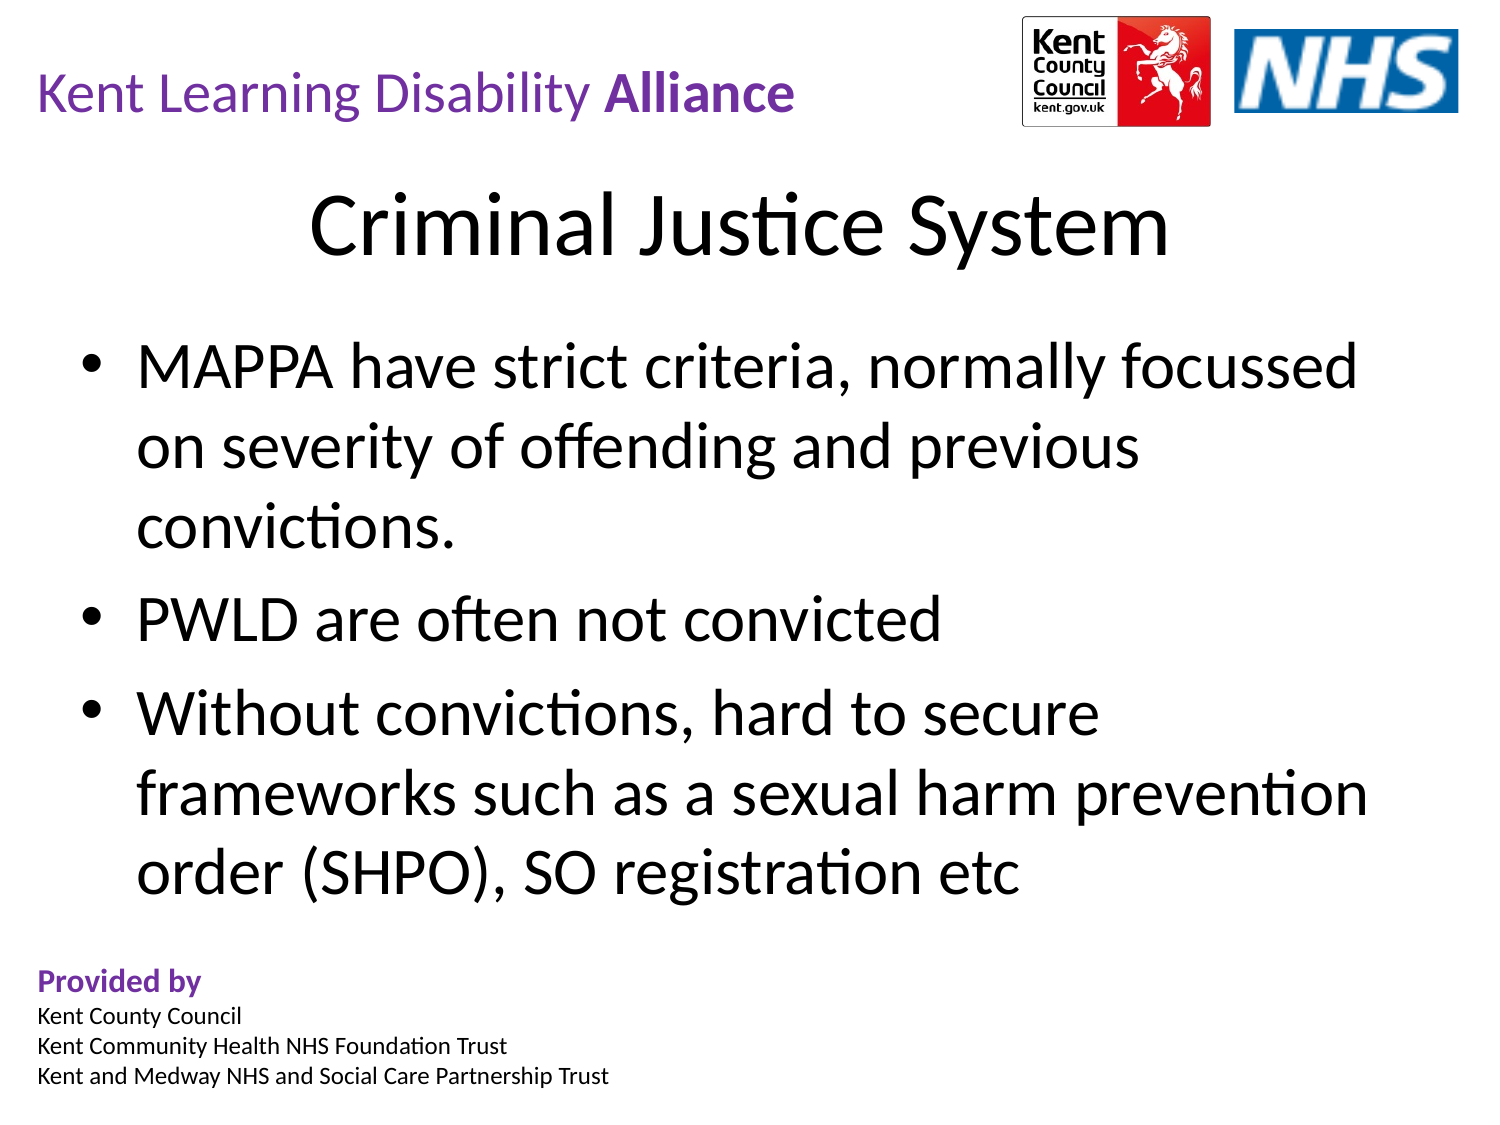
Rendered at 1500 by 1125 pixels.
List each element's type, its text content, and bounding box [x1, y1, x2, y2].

picture [1021, 15, 1211, 125]
title Criminal Justice System [76, 125, 1427, 313]
list MAPPA have strict criteria, normally focussed on severity of offending and previous convictions. PWLD are often not convicted Without convictions, hard to secure frameworks such as a sexual harm prevention order (SHPO), SO registration etc [64, 314, 1415, 1057]
